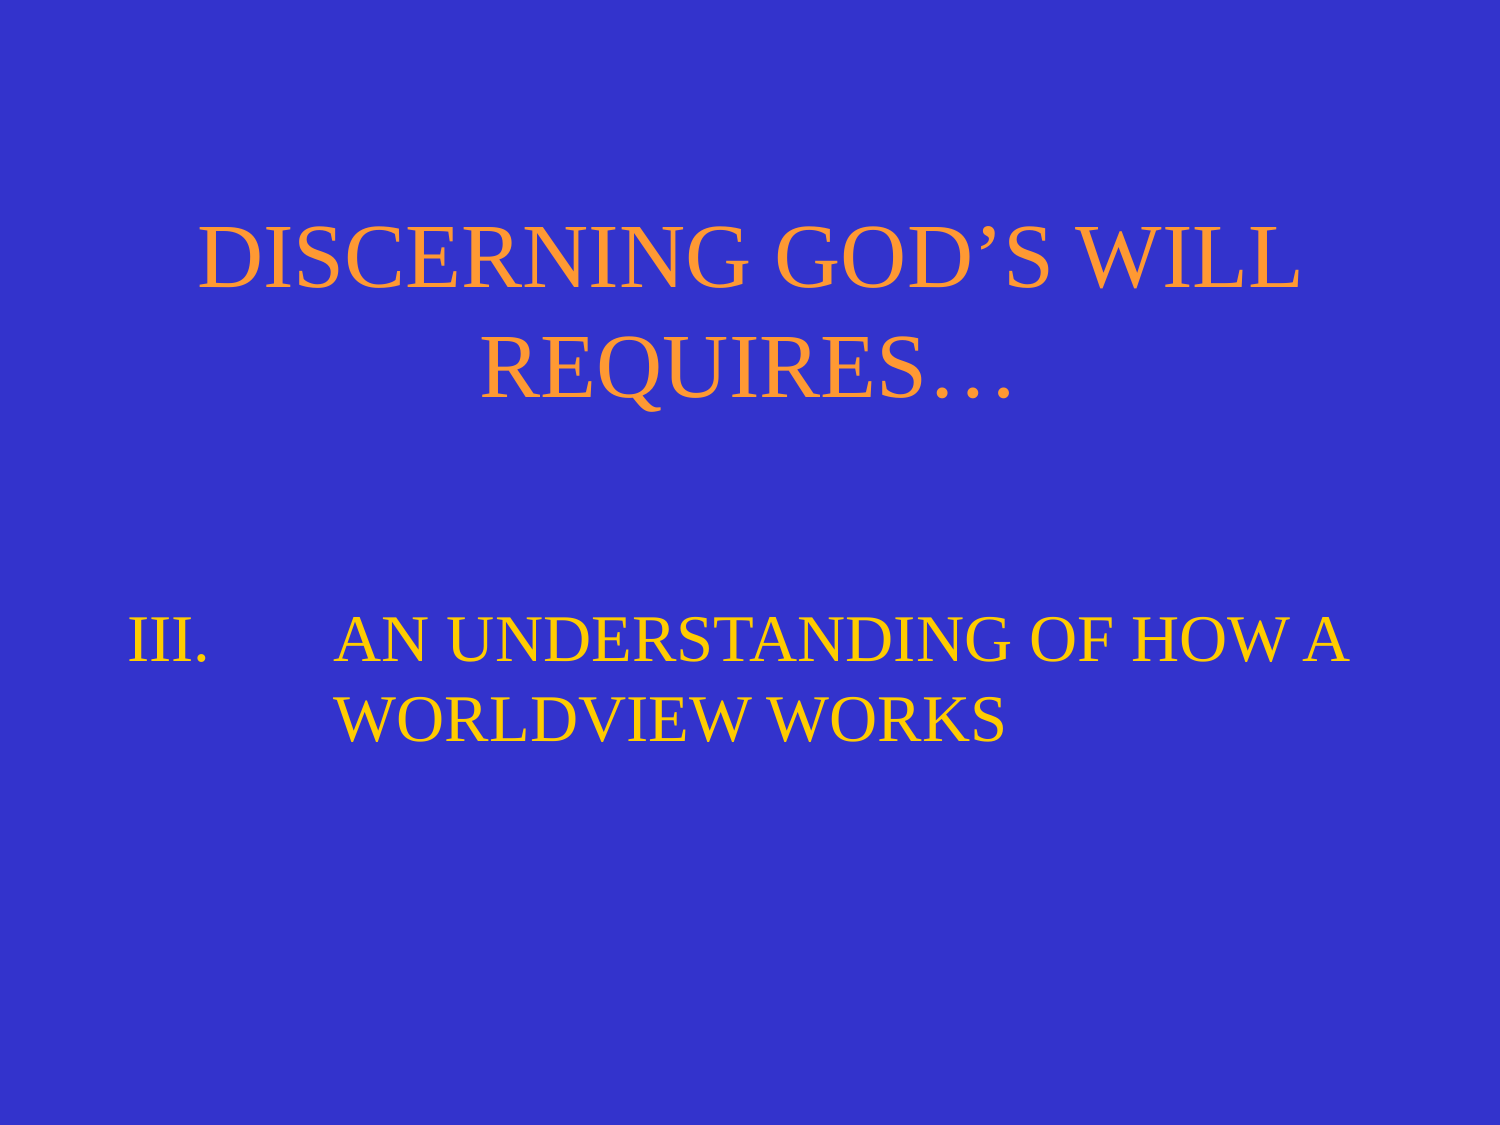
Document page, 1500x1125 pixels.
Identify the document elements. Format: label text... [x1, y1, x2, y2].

list III. AN UNDERSTANDING OF HOW A WORLDVIEW WORKS [112, 587, 1388, 1000]
title DISCERNING GOD’S WILL REQUIRES… [112, 99, 1388, 513]
